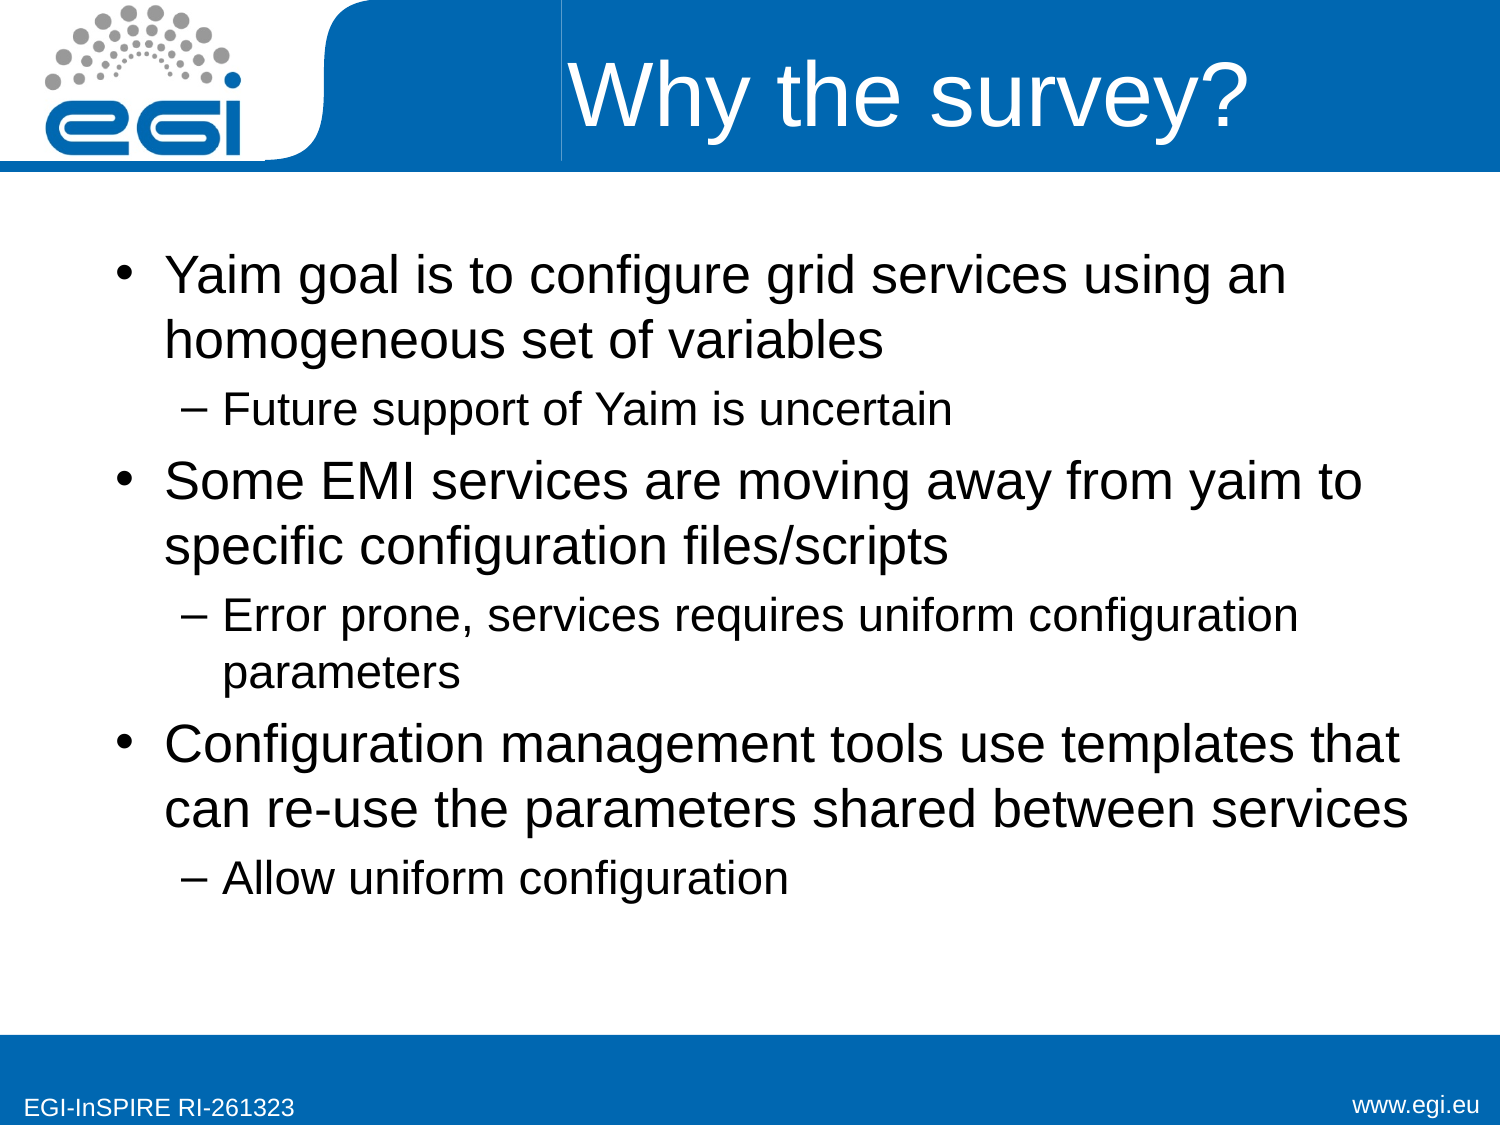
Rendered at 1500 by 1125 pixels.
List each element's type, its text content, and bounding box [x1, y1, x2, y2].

list Yaim goal is to configure grid services using an homogeneous set of variables Future support of Yaim is uncertain Some EMI services are moving away from yaim to specific configuration files/scripts Error prone, services requires uniform configuration parameters Configuration management tools use templates that can re-use the parameters shared between services Allow uniform configuration [100, 231, 1425, 975]
picture [0, 0, 265, 161]
title Why the survey? [348, 19, 1471, 161]
